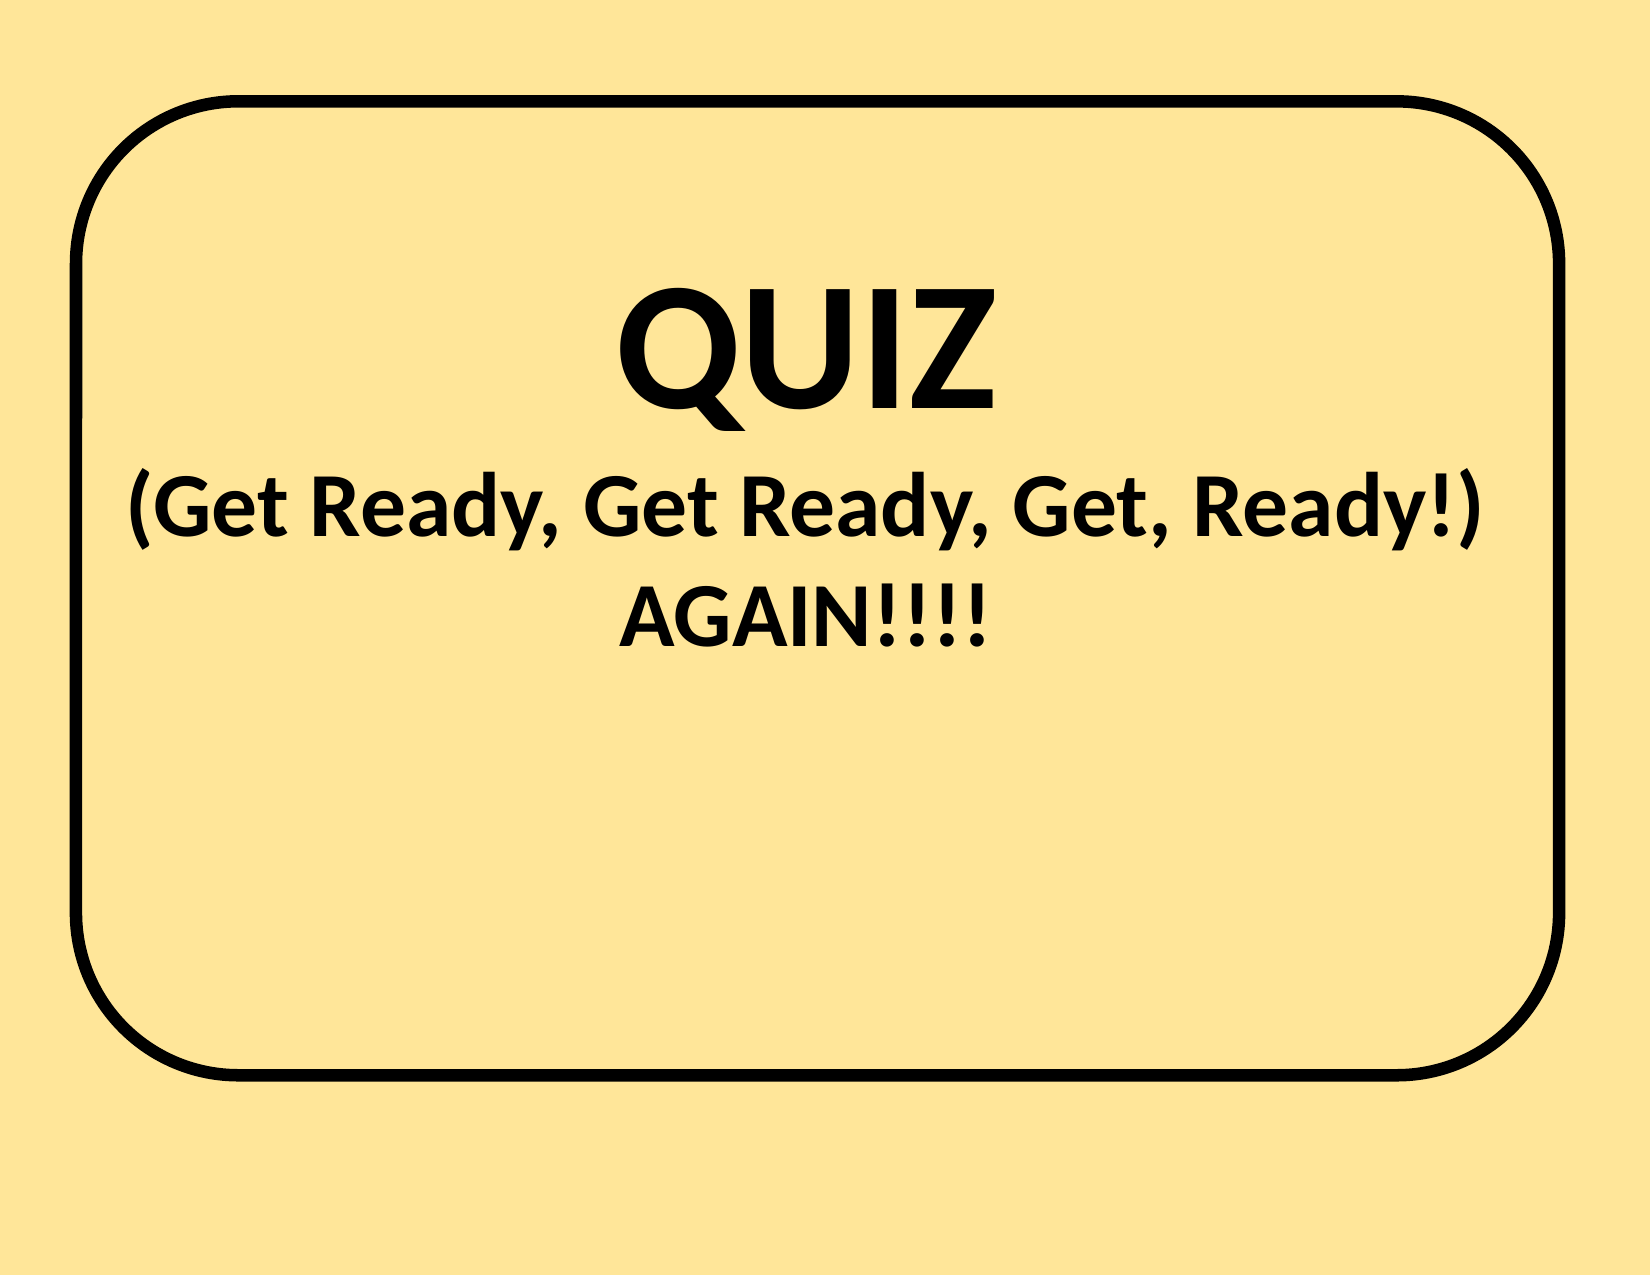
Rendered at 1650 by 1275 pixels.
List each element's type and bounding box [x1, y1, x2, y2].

text_box [74, 100, 1561, 1077]
